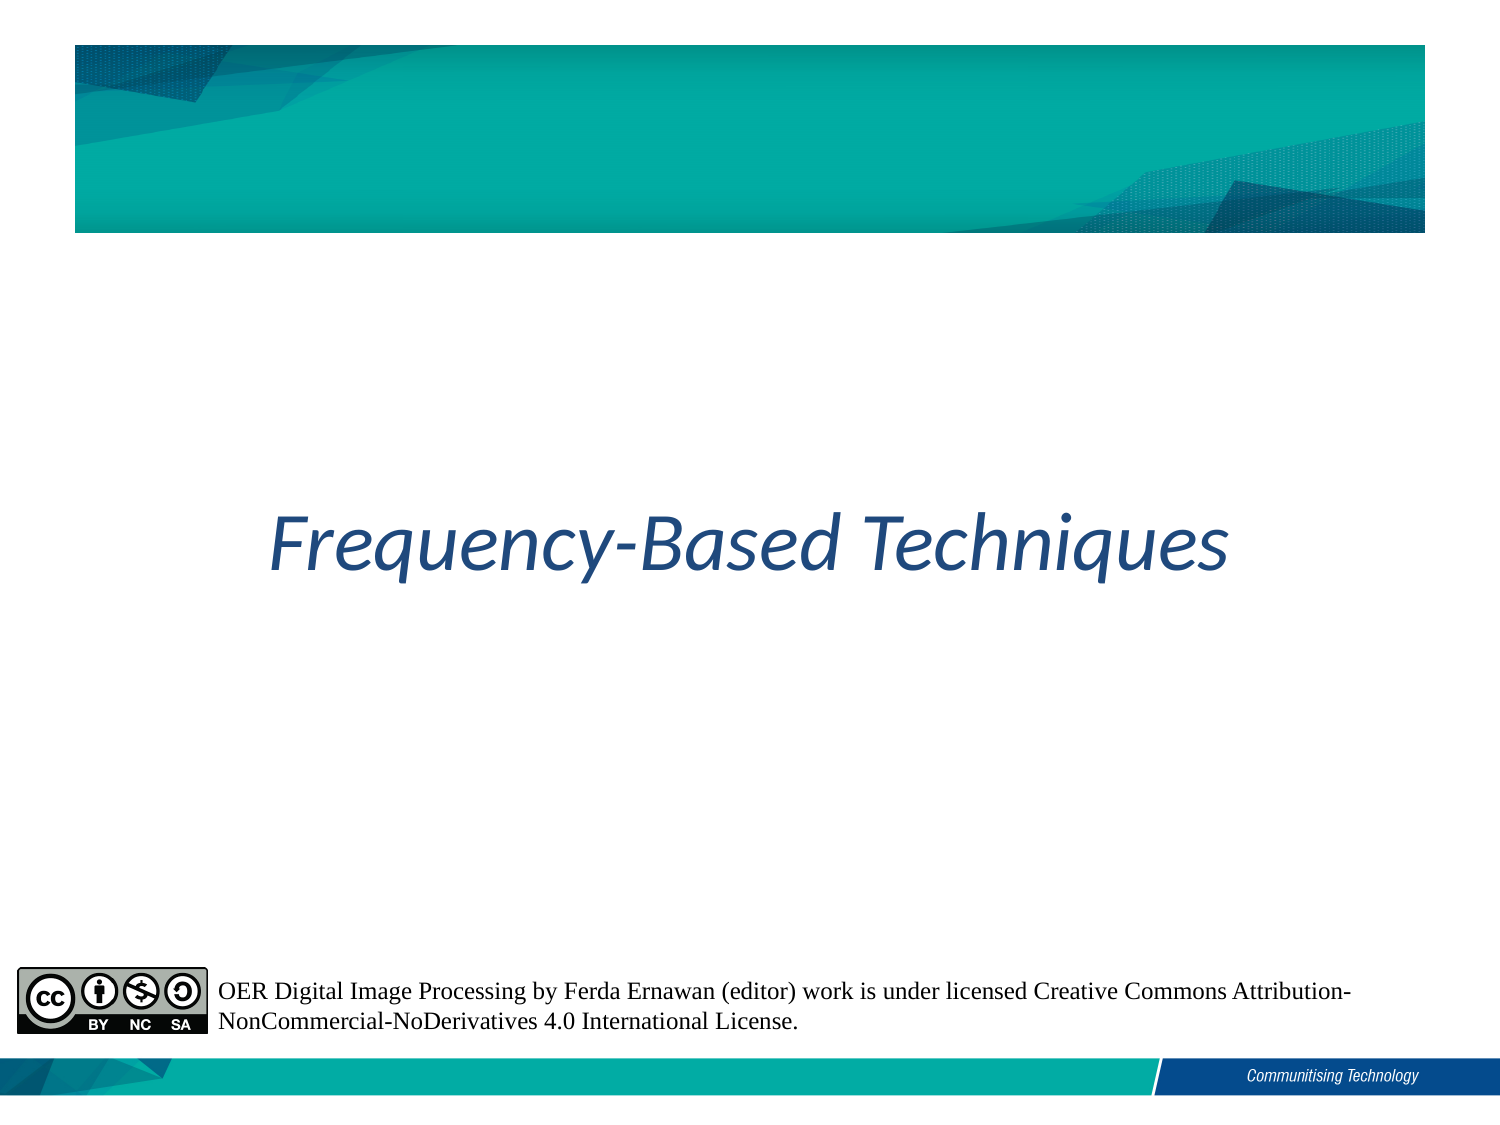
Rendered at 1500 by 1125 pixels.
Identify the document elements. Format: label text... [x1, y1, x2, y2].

text_box Frequency-Based Techniques [74, 349, 1425, 725]
picture [0, 0, 1500, 1125]
